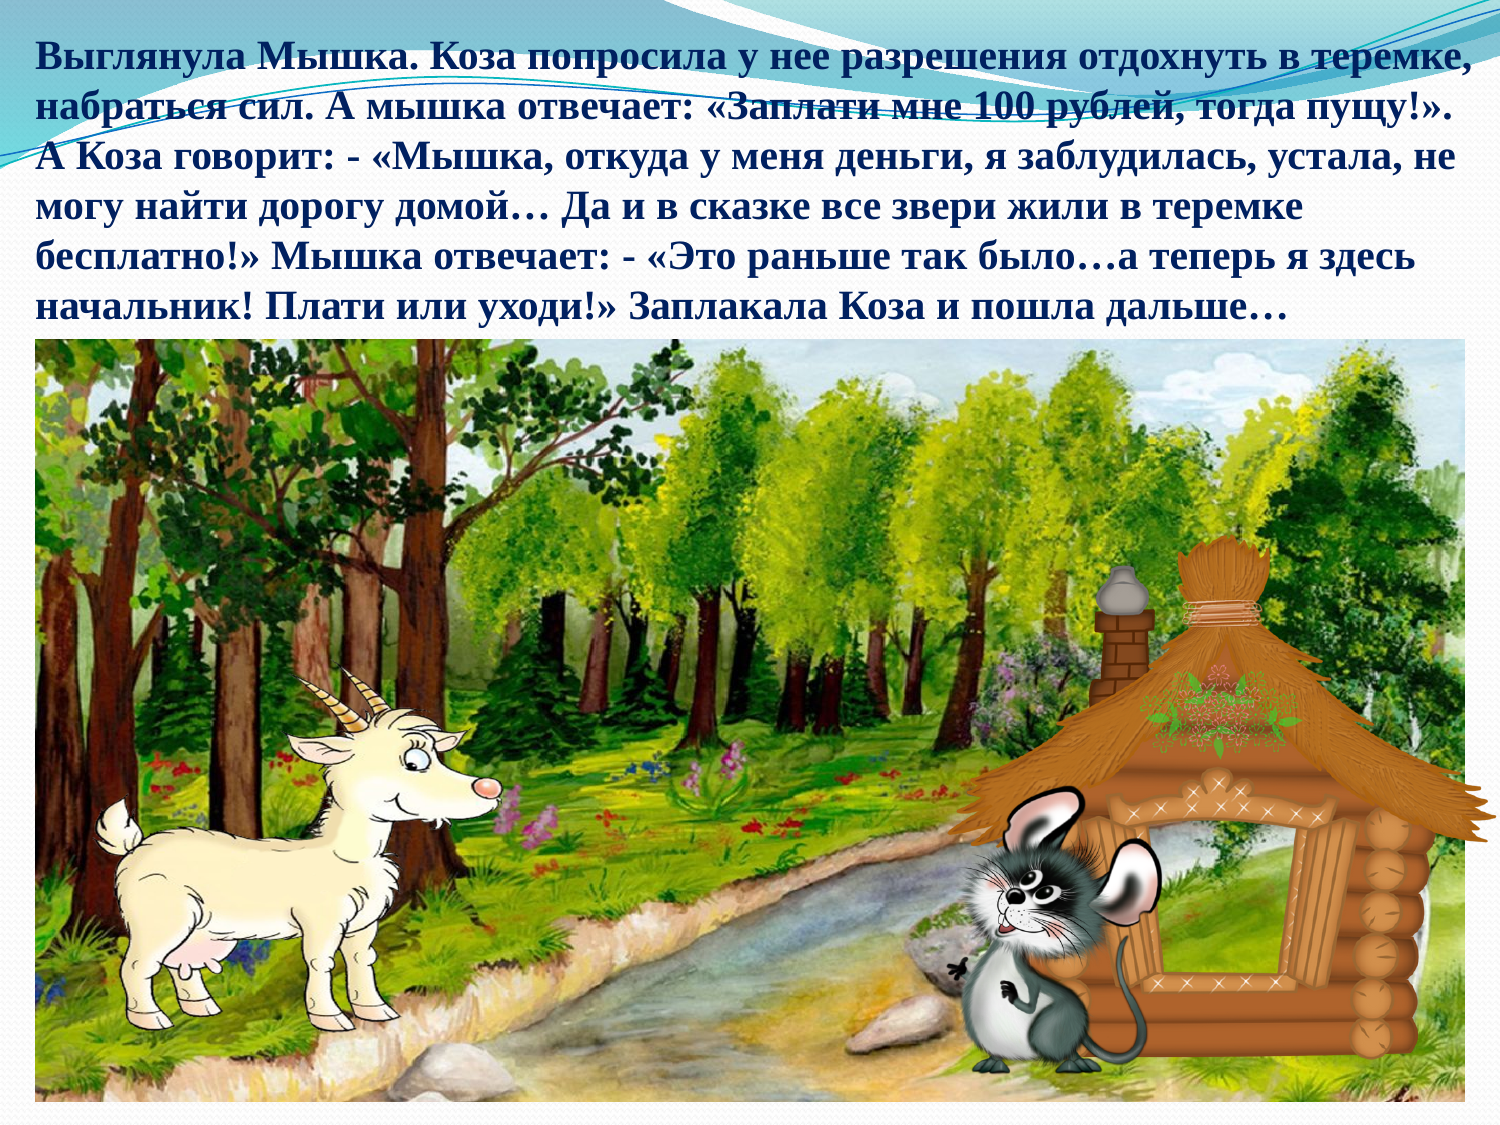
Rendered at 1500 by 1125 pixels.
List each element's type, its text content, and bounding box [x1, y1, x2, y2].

picture [34, 339, 1500, 1102]
title Выглянула Мышка. Коза попросила у нее разрешения отдохнуть в теремке, набраться сил. А мышка отвечает: «Заплати мне 100 рублей, тогда пущу!». А Коза говорит: - «Мышка, откуда у меня деньги, я заблудилась, устала, не могу найти дорогу домой… Да и в сказке все звери жили в теремке бесплатно!» Мышка отвечает: - «Это раньше так было…а теперь я здесь начальник! Плати или уходи!» Заплакала Коза и пошла дальше… [35, 0, 1477, 329]
